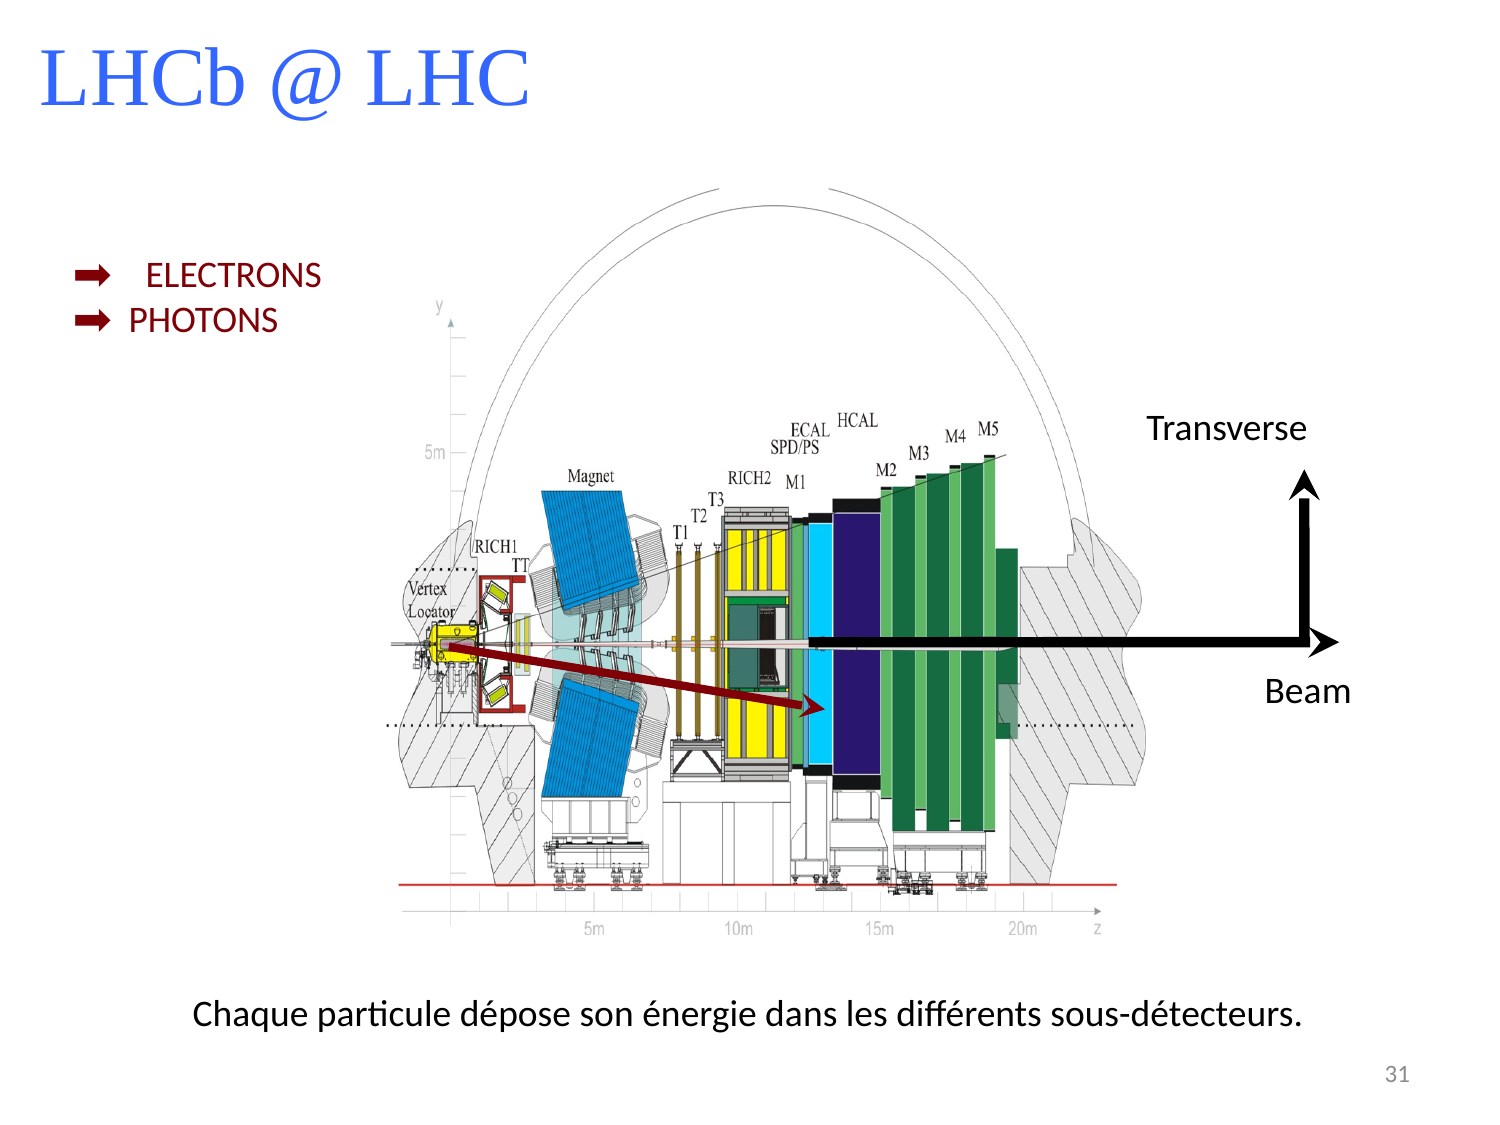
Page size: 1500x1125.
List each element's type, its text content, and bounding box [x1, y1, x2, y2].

text_box [1298, 469, 1311, 482]
text_box ELECTRONS PHOTONS [72, 249, 323, 340]
text_box Chaque particule dépose son énergie dans les différents sous-détecteurs. [43, 982, 1454, 1042]
text_box LHCb @ LHC [39, 21, 1500, 179]
text_box [1326, 635, 1340, 649]
text_box Beam [1264, 665, 1353, 711]
slide_number 31 [1074, 1042, 1425, 1103]
text_box Transverse [1151, 403, 1308, 449]
picture [351, 188, 1147, 935]
